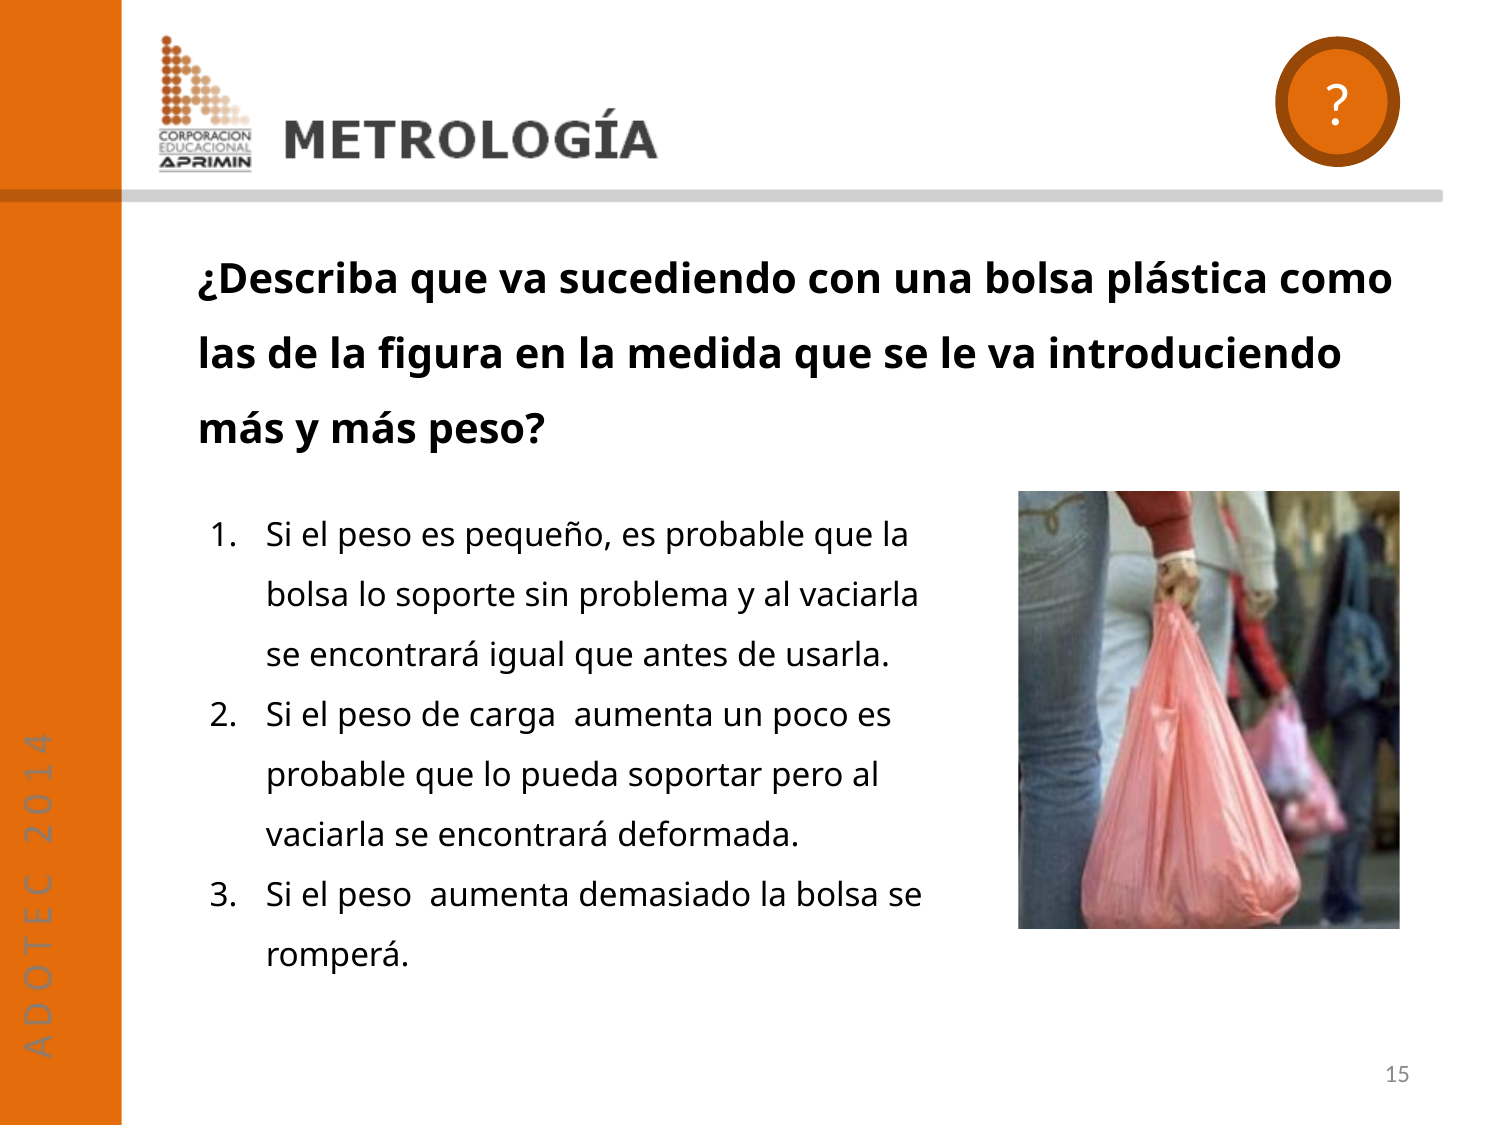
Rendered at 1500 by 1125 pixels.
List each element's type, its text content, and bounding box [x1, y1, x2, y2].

slide_number 15 [1074, 1042, 1425, 1103]
text_box ¿Describa que va sucediendo con una bolsa plástica como las de la figura en la medida que se le va introduciendo más y más peso? [182, 219, 1412, 460]
picture [0, 0, 1500, 1125]
text_box ? [1281, 42, 1394, 161]
text_box Si el peso es pequeño, es probable que la bolsa lo soporte sin problema y al vaciarla se encontrará igual que antes de usarla. Si el peso de carga aumenta un poco es probable que lo pueda soportar pero al vaciarla se encontrará deformada. Si el peso aumenta demasiado la bolsa se romperá. [194, 486, 960, 981]
